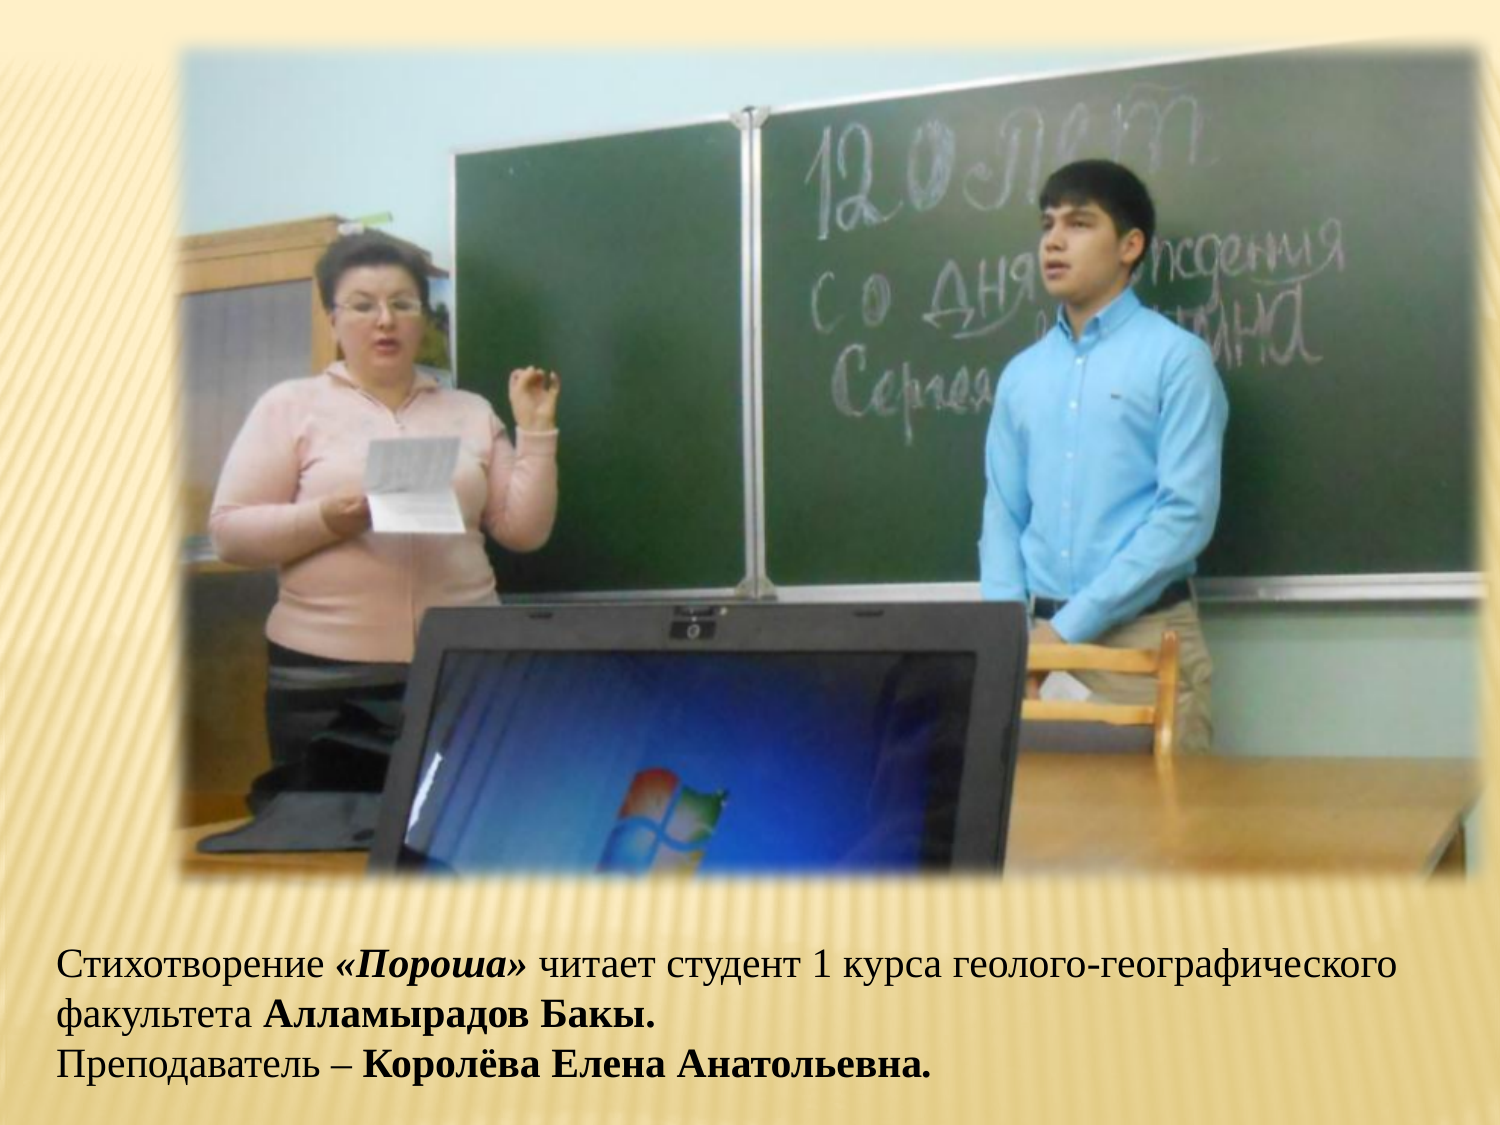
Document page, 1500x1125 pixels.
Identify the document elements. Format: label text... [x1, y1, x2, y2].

picture [162, 30, 1500, 894]
text_box Стихотворение «Пороша» читает студент 1 курса геолого-географического факультета Алламырадов Бакы. Преподаватель – Королёва Елена Анатольевна. [41, 928, 1471, 1094]
